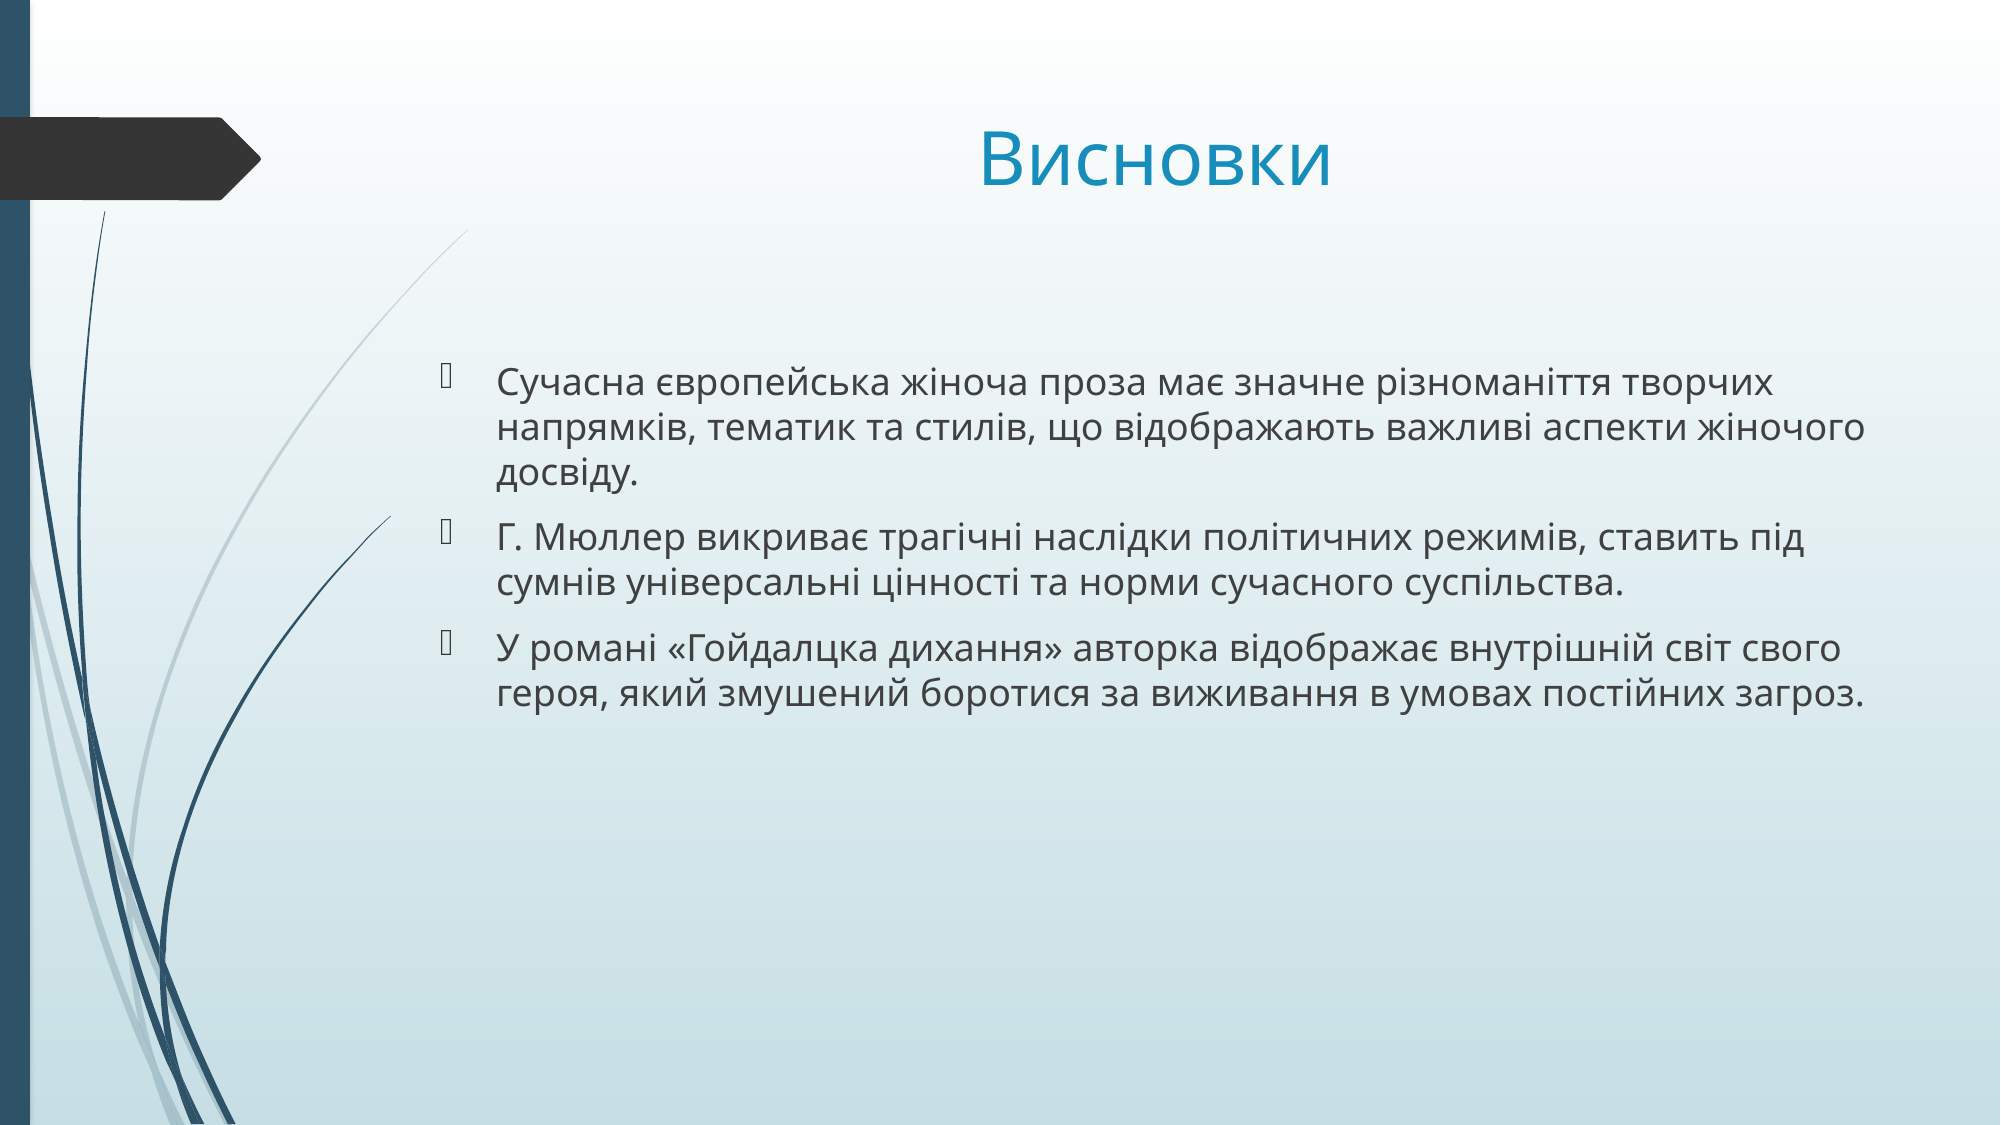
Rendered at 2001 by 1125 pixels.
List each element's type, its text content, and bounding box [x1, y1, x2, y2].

list Сучасна європейська жіноча проза має значне різноманіття творчих напрямків, тематик та стилів, що відображають важливі аспекти жіночого досвіду. Г. Мюллер викриває трагічні наслідки політичних режимів, ставить під сумнів універсальні цінності та норми сучасного суспільства. У романі «Гойдалцка дихання» авторка відображає внутрішній світ свого героя, який змушений боротися за виживання в умовах постійних загроз. [424, 350, 1888, 970]
title Висновки [425, 102, 1888, 313]
